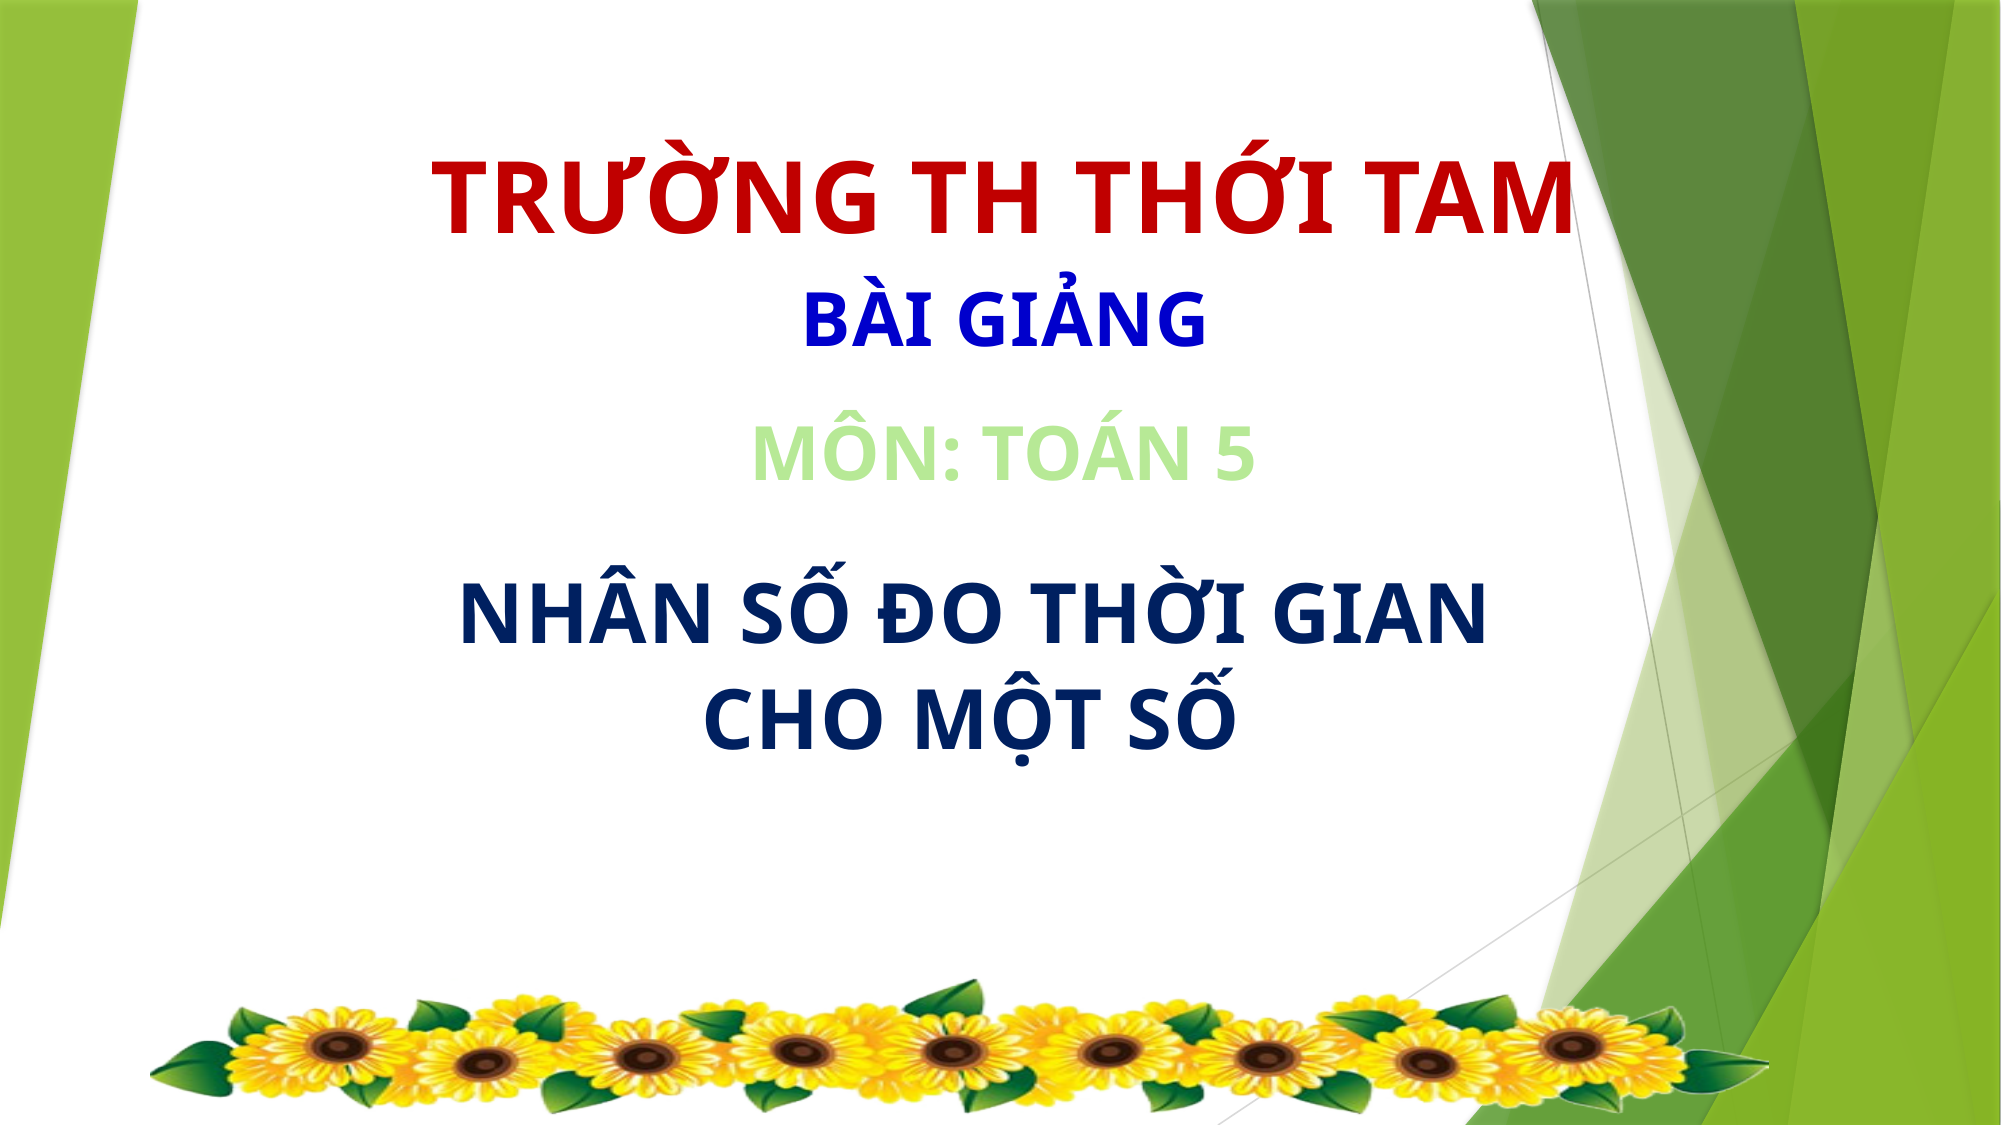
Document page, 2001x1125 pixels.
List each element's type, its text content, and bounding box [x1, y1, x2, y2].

text_box BÀI GIẢNG [437, 264, 1544, 376]
picture [150, 617, 1769, 1125]
text_box MÔN: TOÁN 5 [735, 397, 1273, 503]
text_box NHÂN SỐ ĐO THỜI GIAN CHO MỘT SỐ [166, 524, 1753, 617]
text_box TRƯỜNG TH THỚI TAM [258, 113, 1723, 264]
